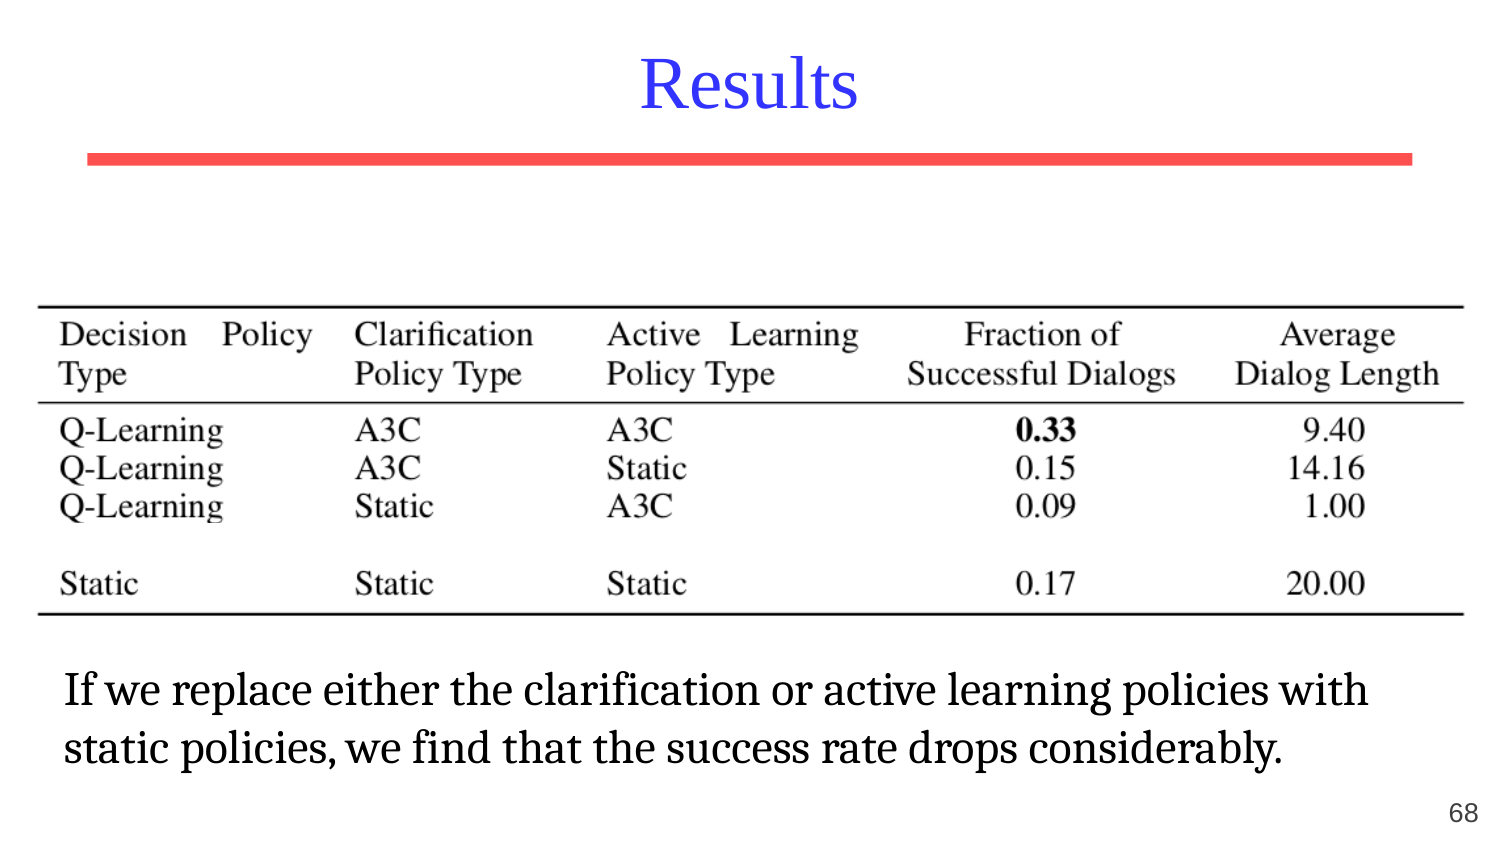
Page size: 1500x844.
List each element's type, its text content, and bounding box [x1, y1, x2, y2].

text_box If we replace either the clarification or active learning policies with static policies, we find that the success rate drops considerably. [48, 642, 1480, 758]
slide_number 68 [1403, 778, 1494, 844]
title Results [74, 8, 1426, 150]
picture [24, 303, 1476, 626]
